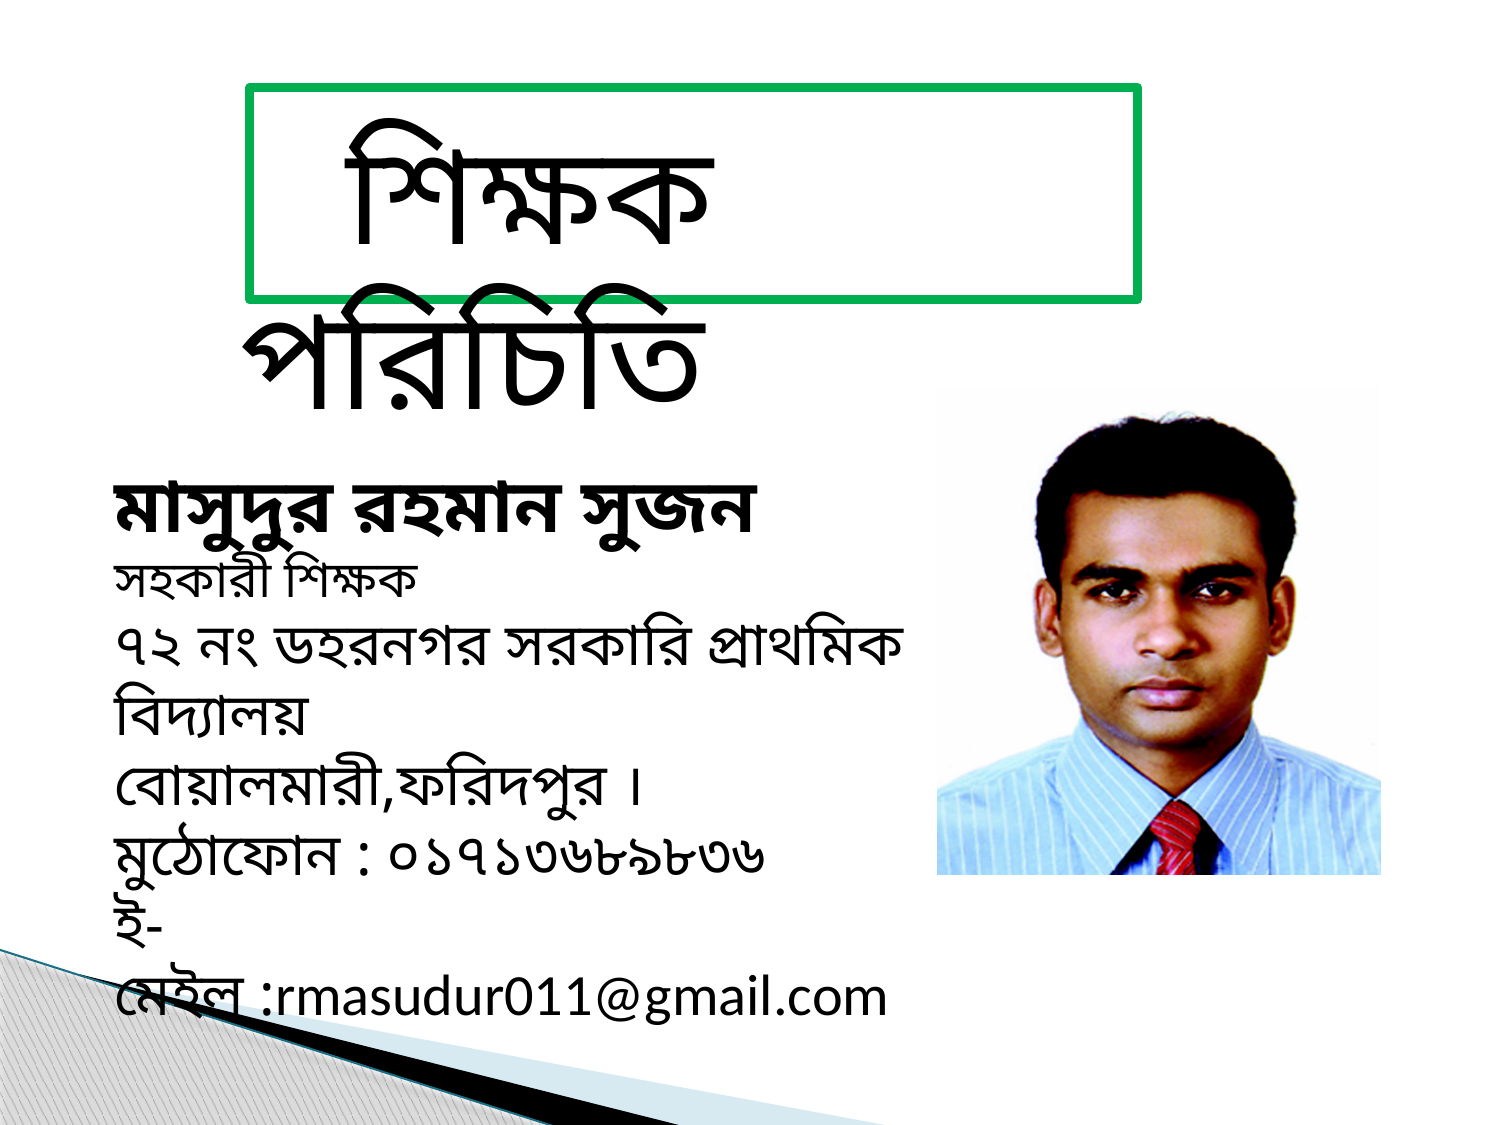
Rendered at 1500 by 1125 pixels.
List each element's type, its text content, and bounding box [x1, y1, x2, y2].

text_box শিক্ষক পরিচিতি [224, 99, 1138, 445]
text_box মাসুদুর রহমান সুজন সহকারী শিক্ষক ৭২ নং ডহরনগর সরকারি প্রাথমিক বিদ্যালয় বোয়ালমারী,ফরিদপুর । মুঠোফোন : ০১৭১৩৬৮৯৮৩৬ ই-মেইল :rmasudur011@gmail.com [99, 449, 925, 1035]
picture [937, 387, 1381, 876]
text_box স [245, 83, 1142, 304]
